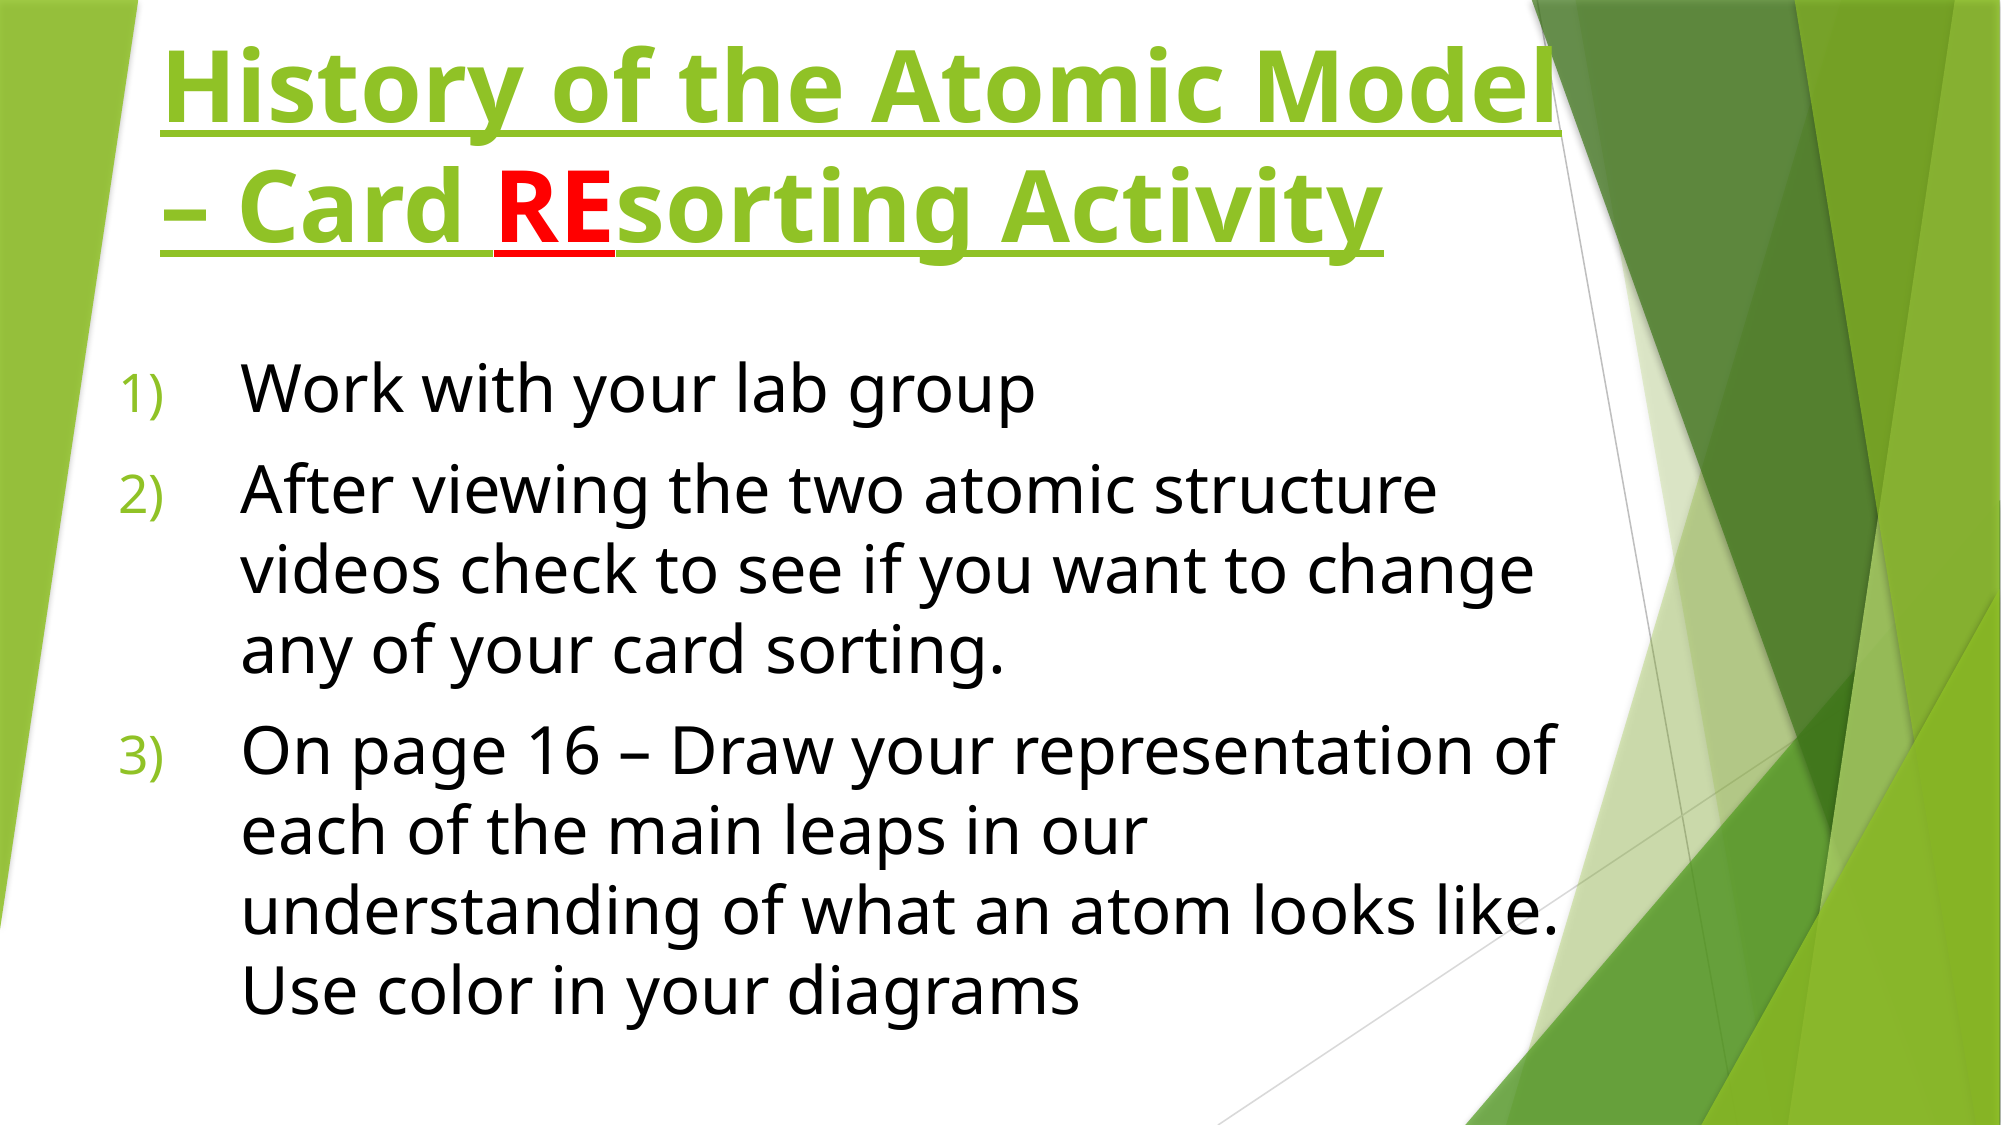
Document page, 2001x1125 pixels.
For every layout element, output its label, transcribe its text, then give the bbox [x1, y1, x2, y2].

subtitle Work with your lab group After viewing the two atomic structure videos check to see if you want to change any of your card sorting. On page 16 – Draw your representation of each of the main leaps in our understanding of what an atom looks like. Use color in your diagrams [103, 77, 1636, 1092]
title History of the Atomic Model – Card REsorting Activity [145, 0, 1597, 77]
